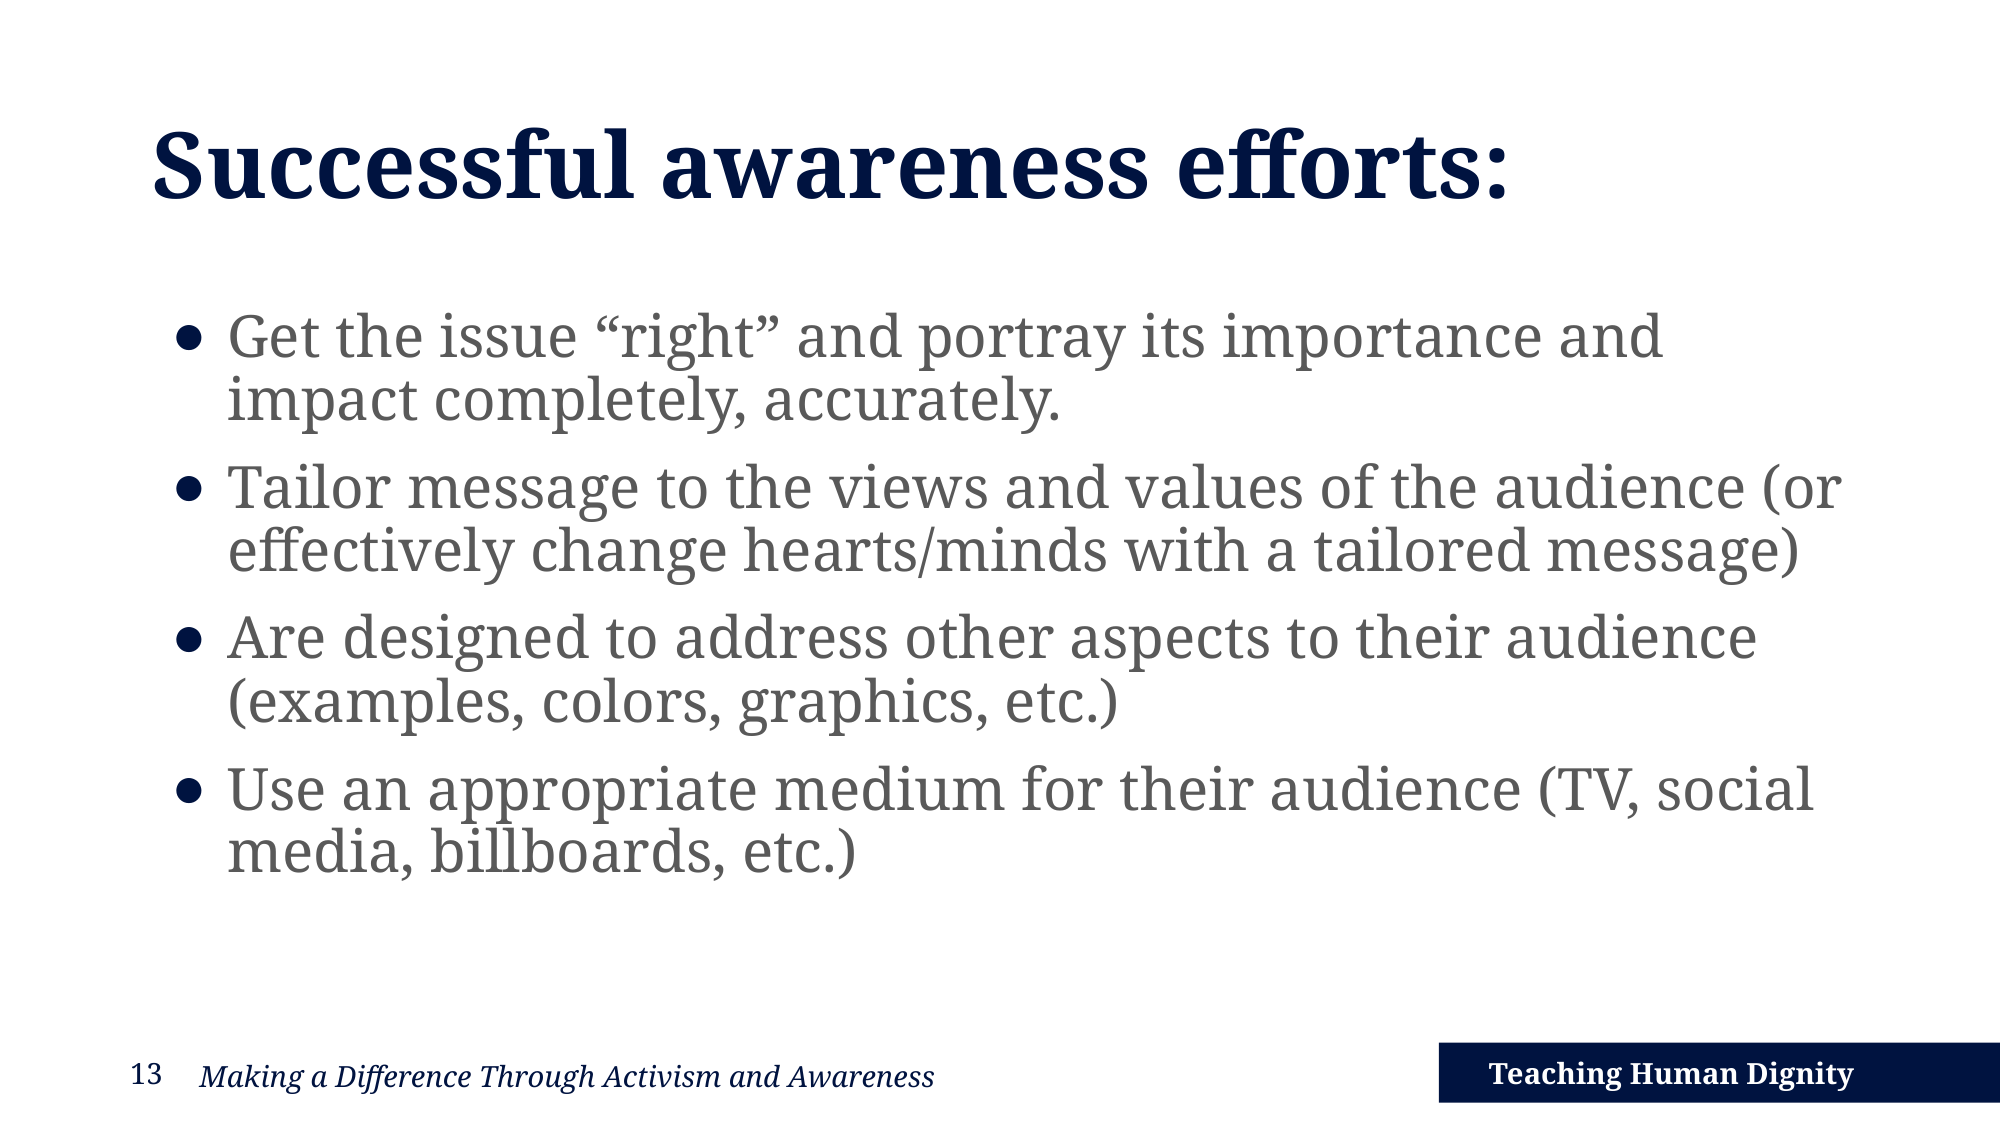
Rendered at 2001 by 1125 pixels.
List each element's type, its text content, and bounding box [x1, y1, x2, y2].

list Get the issue “right” and portray its importance and impact completely, accurately. Tailor message to the views and values of the audience (or effectively change hearts/minds with a tailored message) Are designed to address other aspects to their audience (examples, colors, graphics, etc.) Use an appropriate medium for their audience (TV, social media, billboards, etc.) [137, 299, 1863, 1014]
title Successful awareness efforts: [137, 59, 1863, 278]
footer Making a Difference Through Activism and Awareness [184, 1047, 1439, 1108]
slide_number 13 [115, 1047, 184, 1108]
